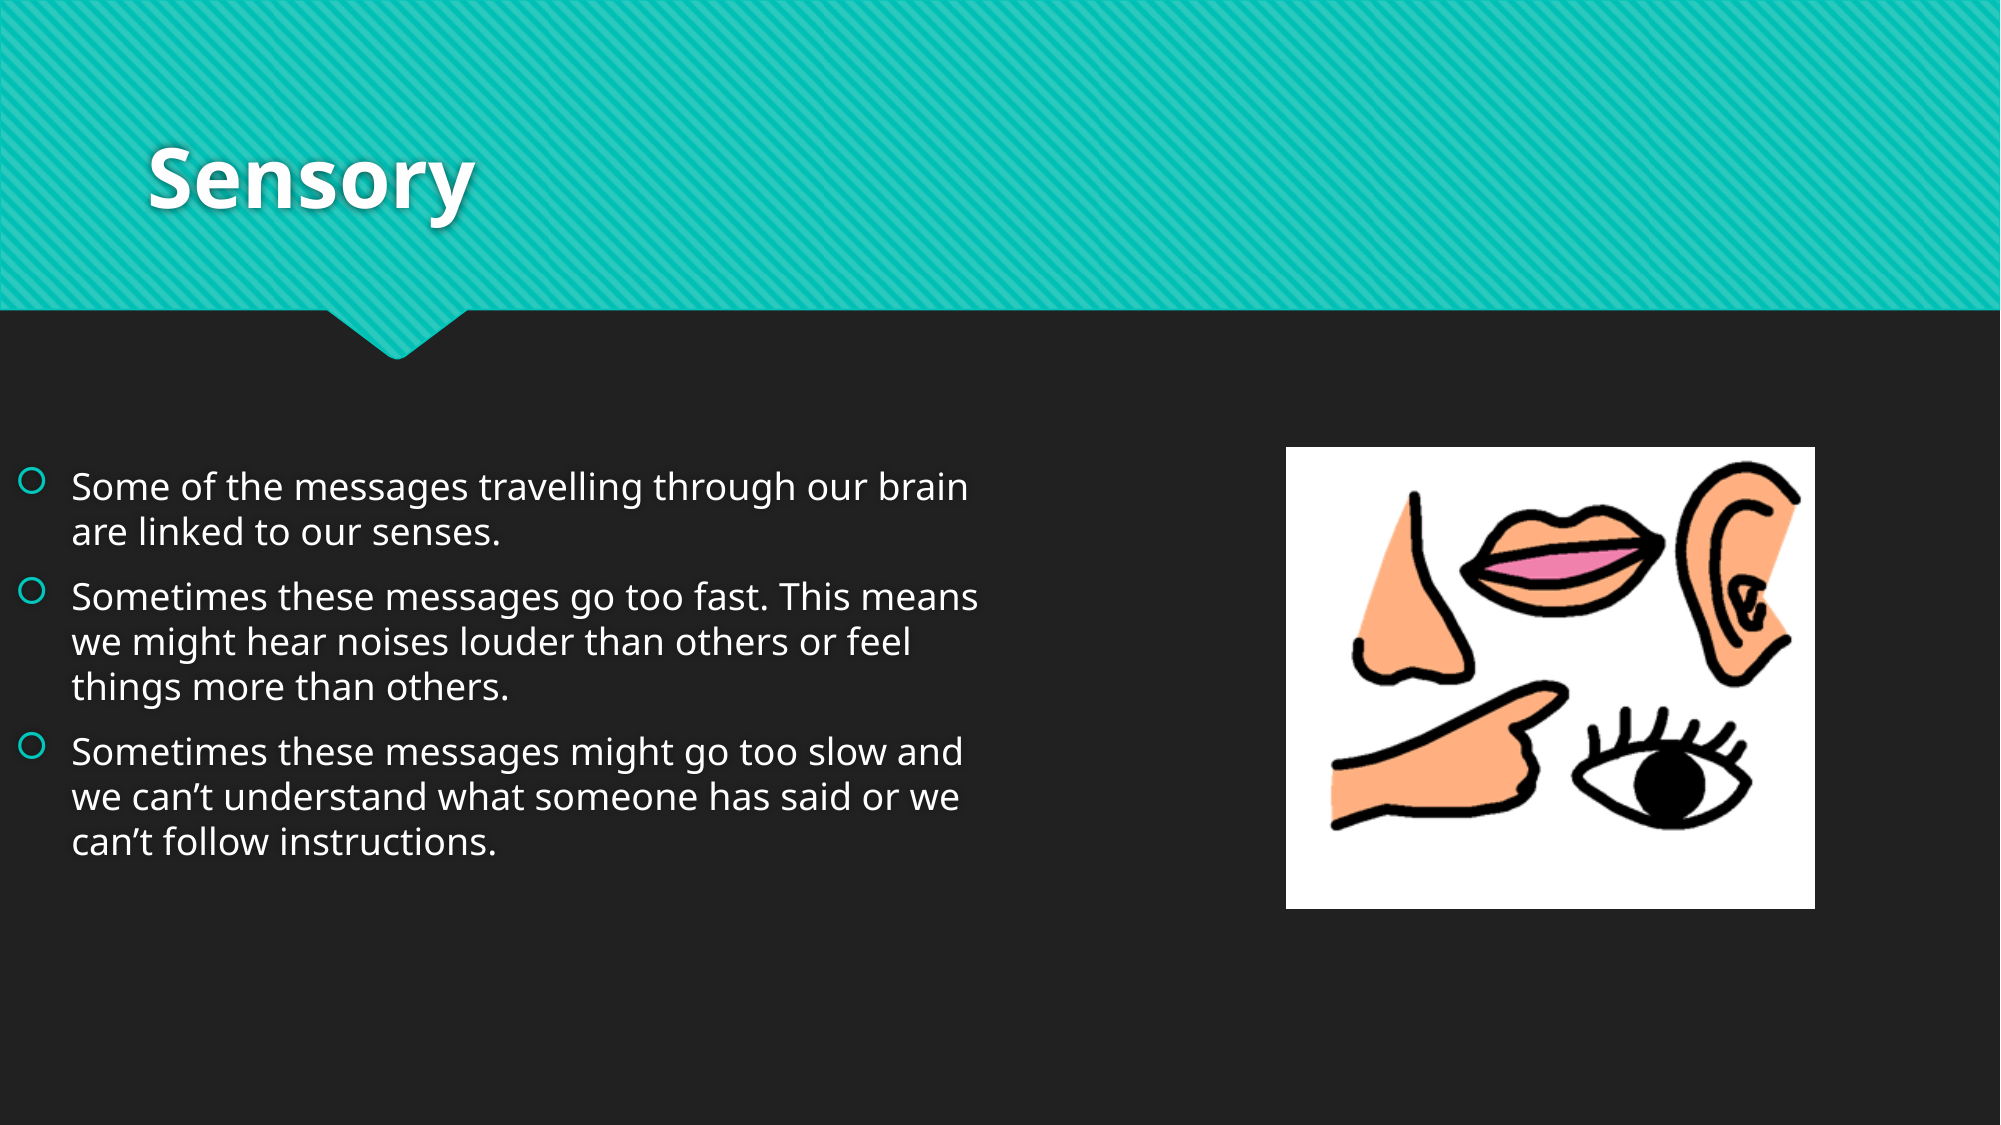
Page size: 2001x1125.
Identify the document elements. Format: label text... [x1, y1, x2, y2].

picture [1286, 447, 1815, 909]
list Some of the messages travelling through our brain are linked to our senses. Sometimes these messages go too fast. This means we might hear noises louder than others or feel things more than others. Sometimes these messages might go too slow and we can’t understand what someone has said or we can’t follow instructions. [0, 360, 1002, 1032]
title Sensory [132, 73, 1868, 233]
